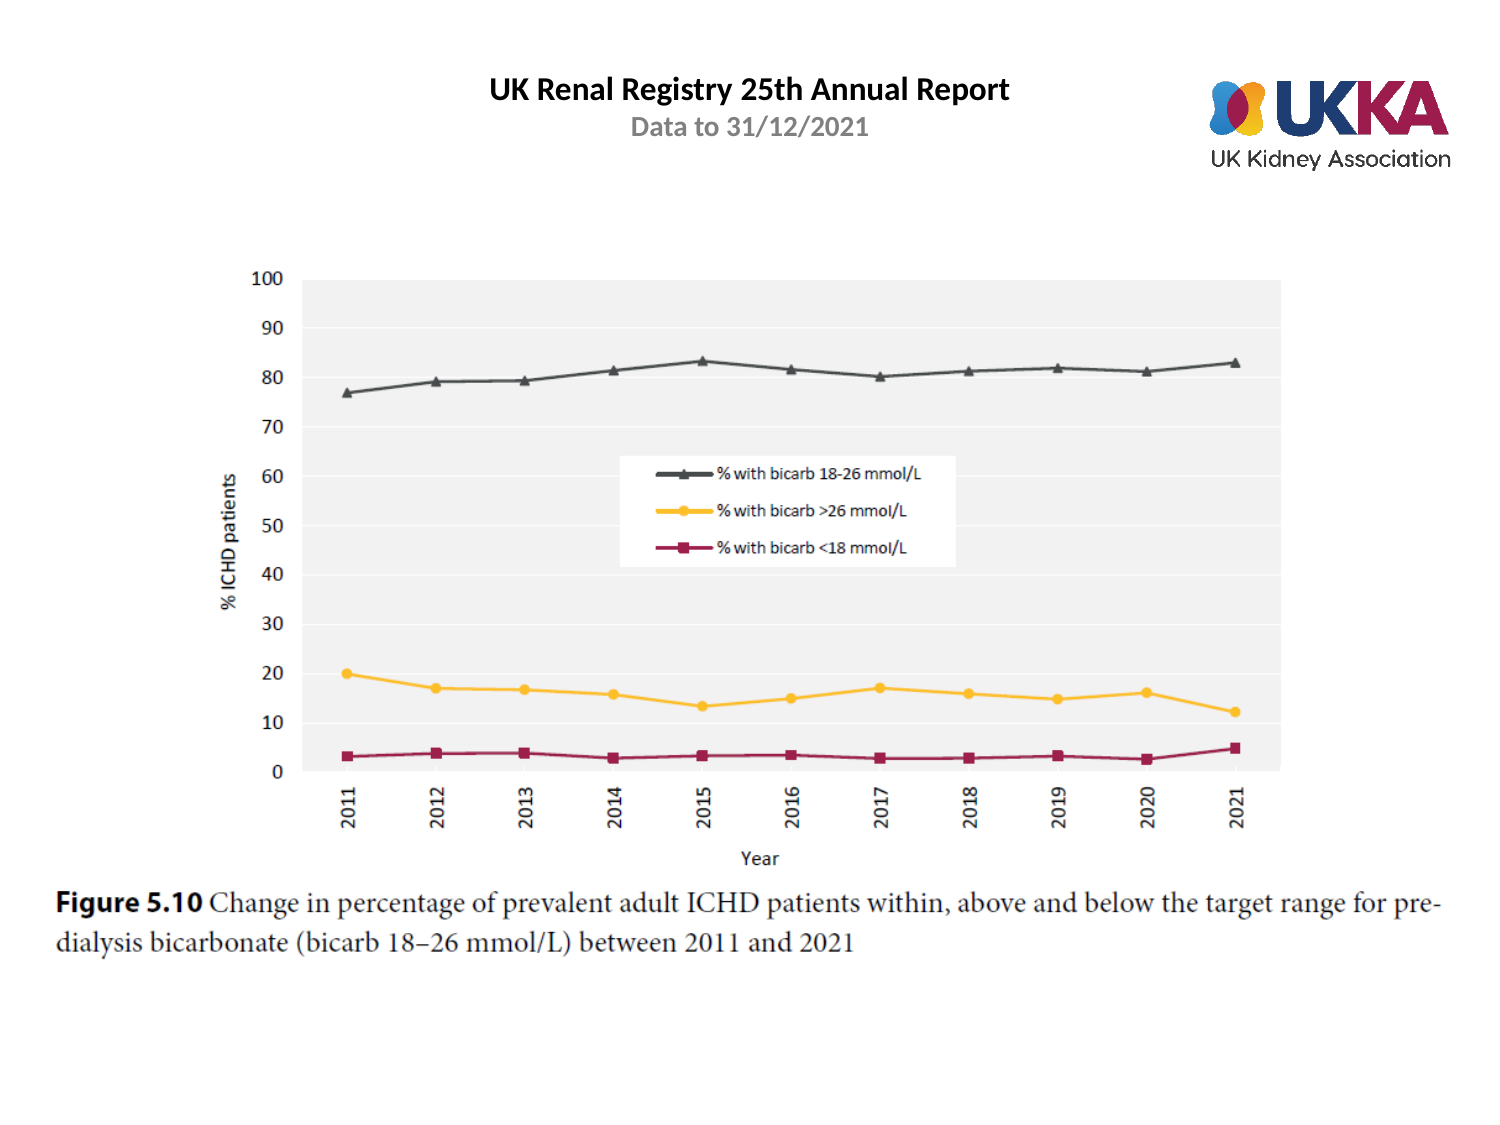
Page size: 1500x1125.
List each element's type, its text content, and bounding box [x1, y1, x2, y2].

text_box UK Renal Registry 25th Annual Report Data to 31/12/2021 [466, 63, 1034, 147]
picture [1196, 61, 1459, 185]
picture [16, 258, 1459, 980]
